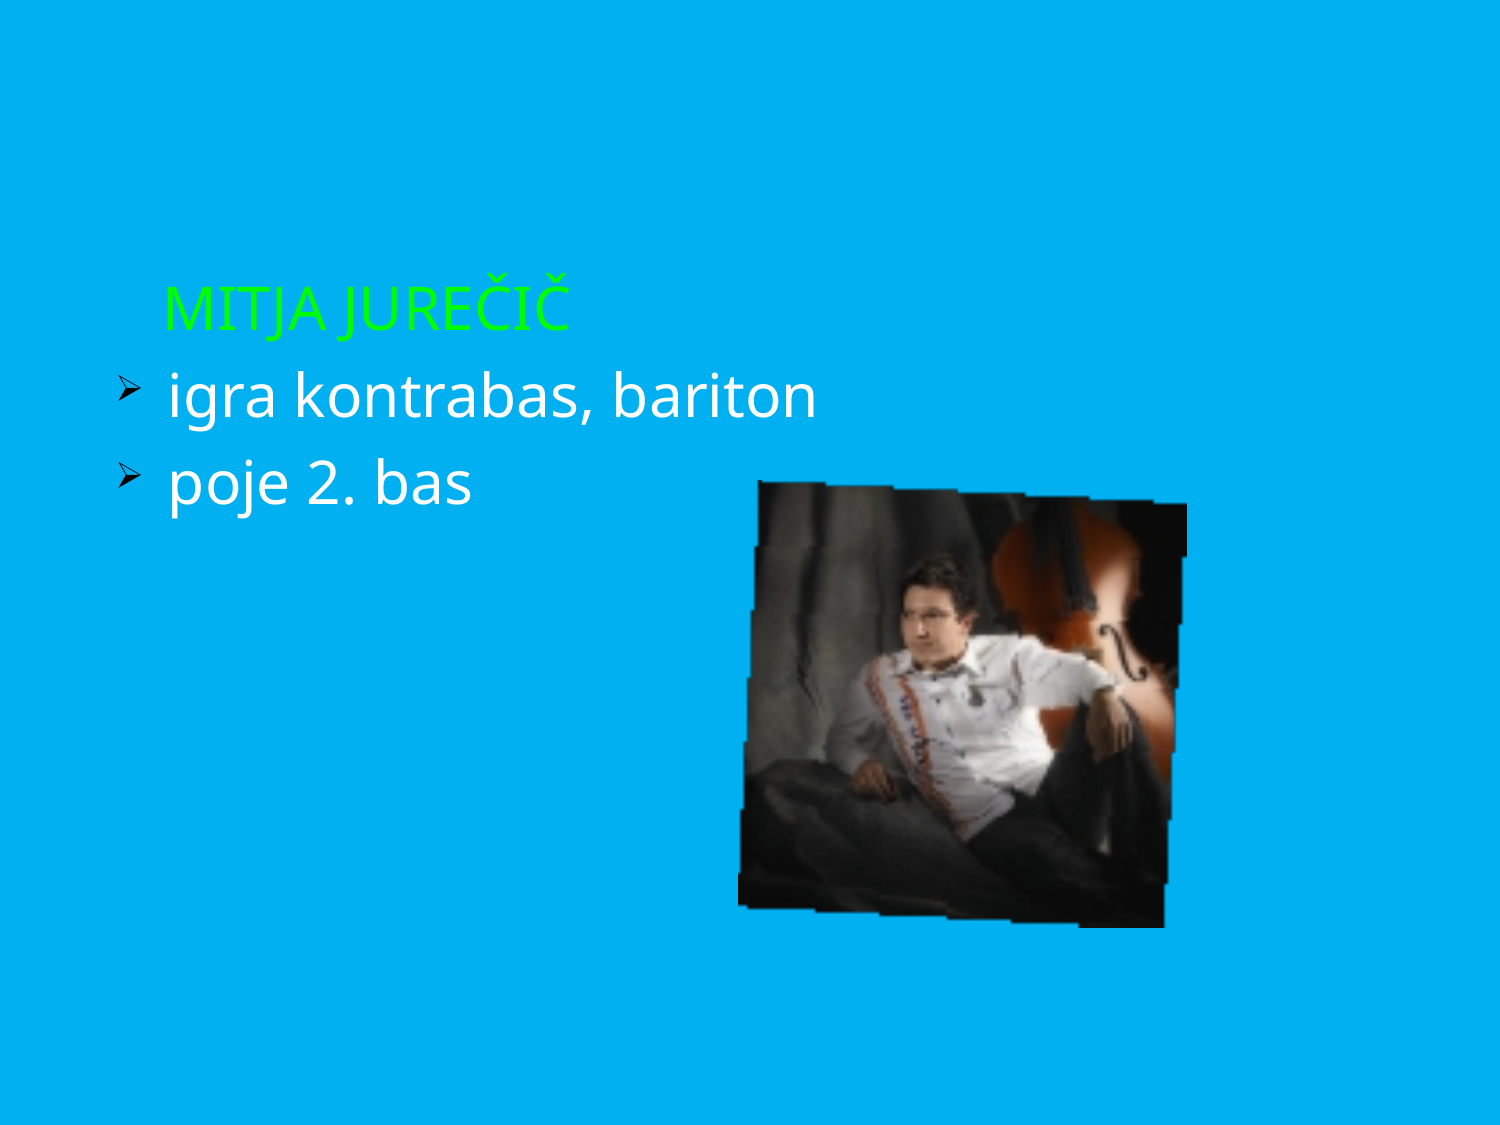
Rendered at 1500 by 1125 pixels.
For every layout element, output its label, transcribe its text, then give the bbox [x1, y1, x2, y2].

picture [739, 483, 1186, 927]
list MITJA JUREČIČ igra kontrabas, bariton poje 2. bas [100, 262, 1438, 1000]
